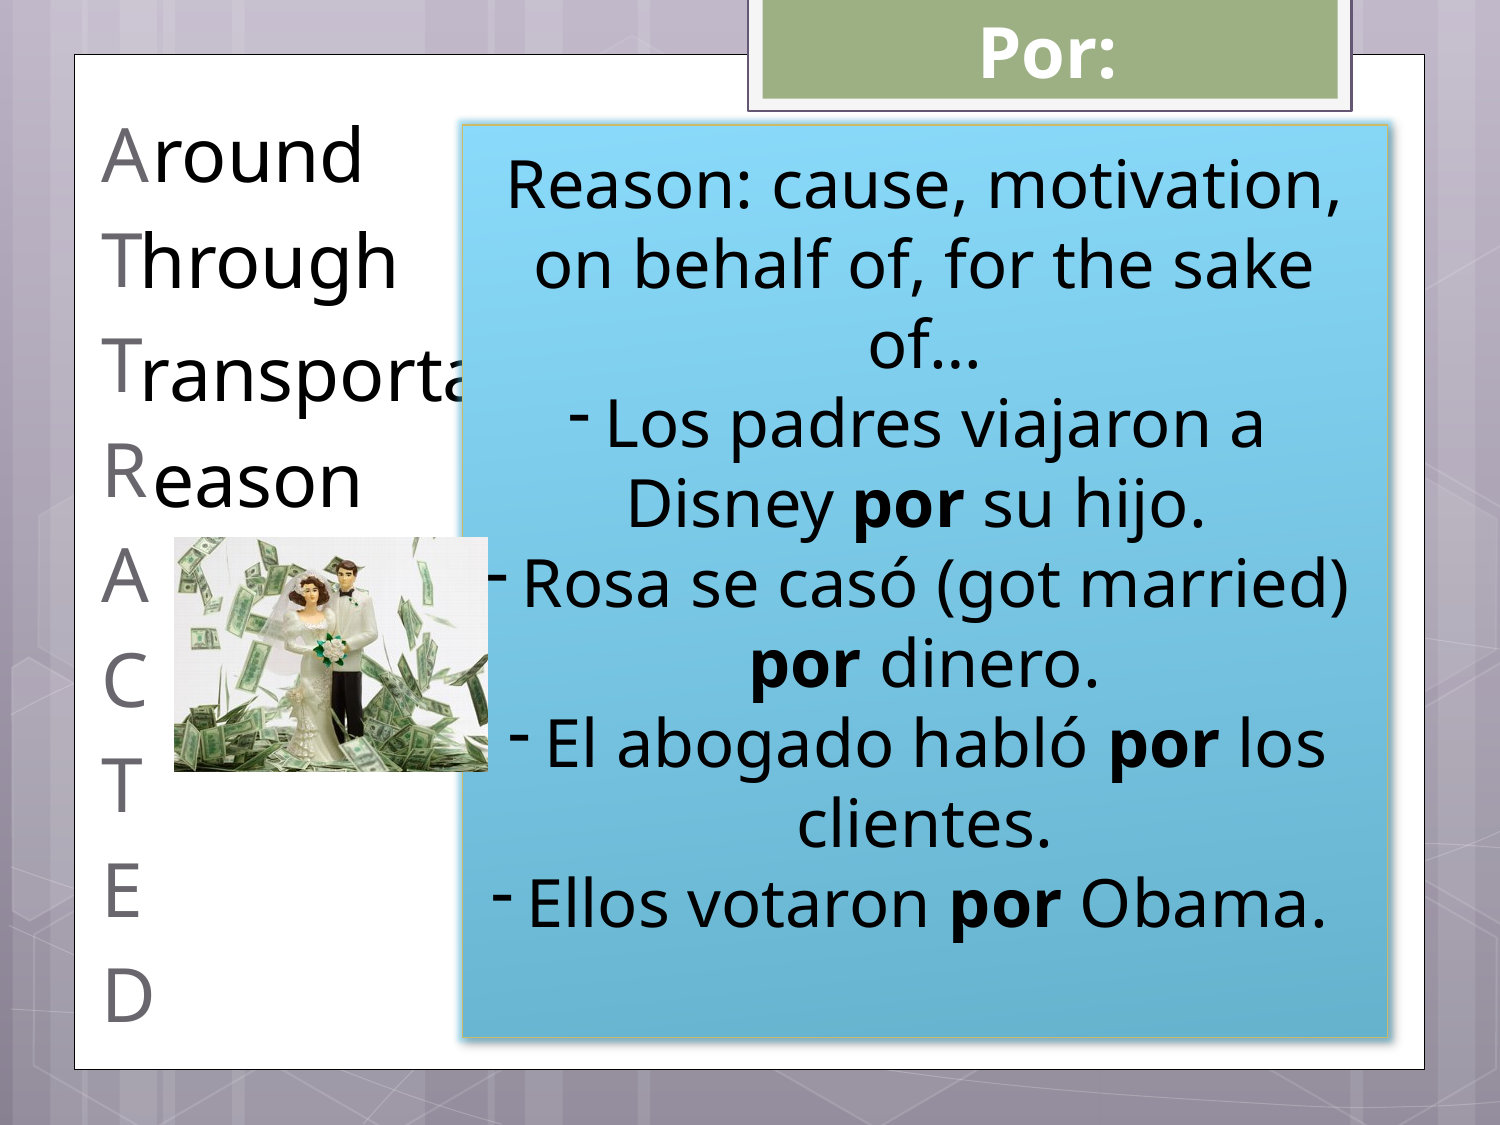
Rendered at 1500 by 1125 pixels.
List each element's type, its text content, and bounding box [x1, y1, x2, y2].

text_box round [137, 99, 413, 205]
text_box Reason: cause, motivation, on behalf of, for the sake of… Los padres viajaron a Disney por su hijo. Rosa se casó (got married) por dinero. El abogado habló por los clientes. Ellos votaron por Obama. [462, 124, 1388, 1038]
text_box hrough [124, 206, 488, 312]
picture [174, 537, 488, 773]
title Por: [962, 0, 1192, 100]
text_box eason [137, 424, 713, 530]
text_box ransportation [225, 318, 455, 424]
list A T T R A C T E D [75, 99, 225, 1050]
